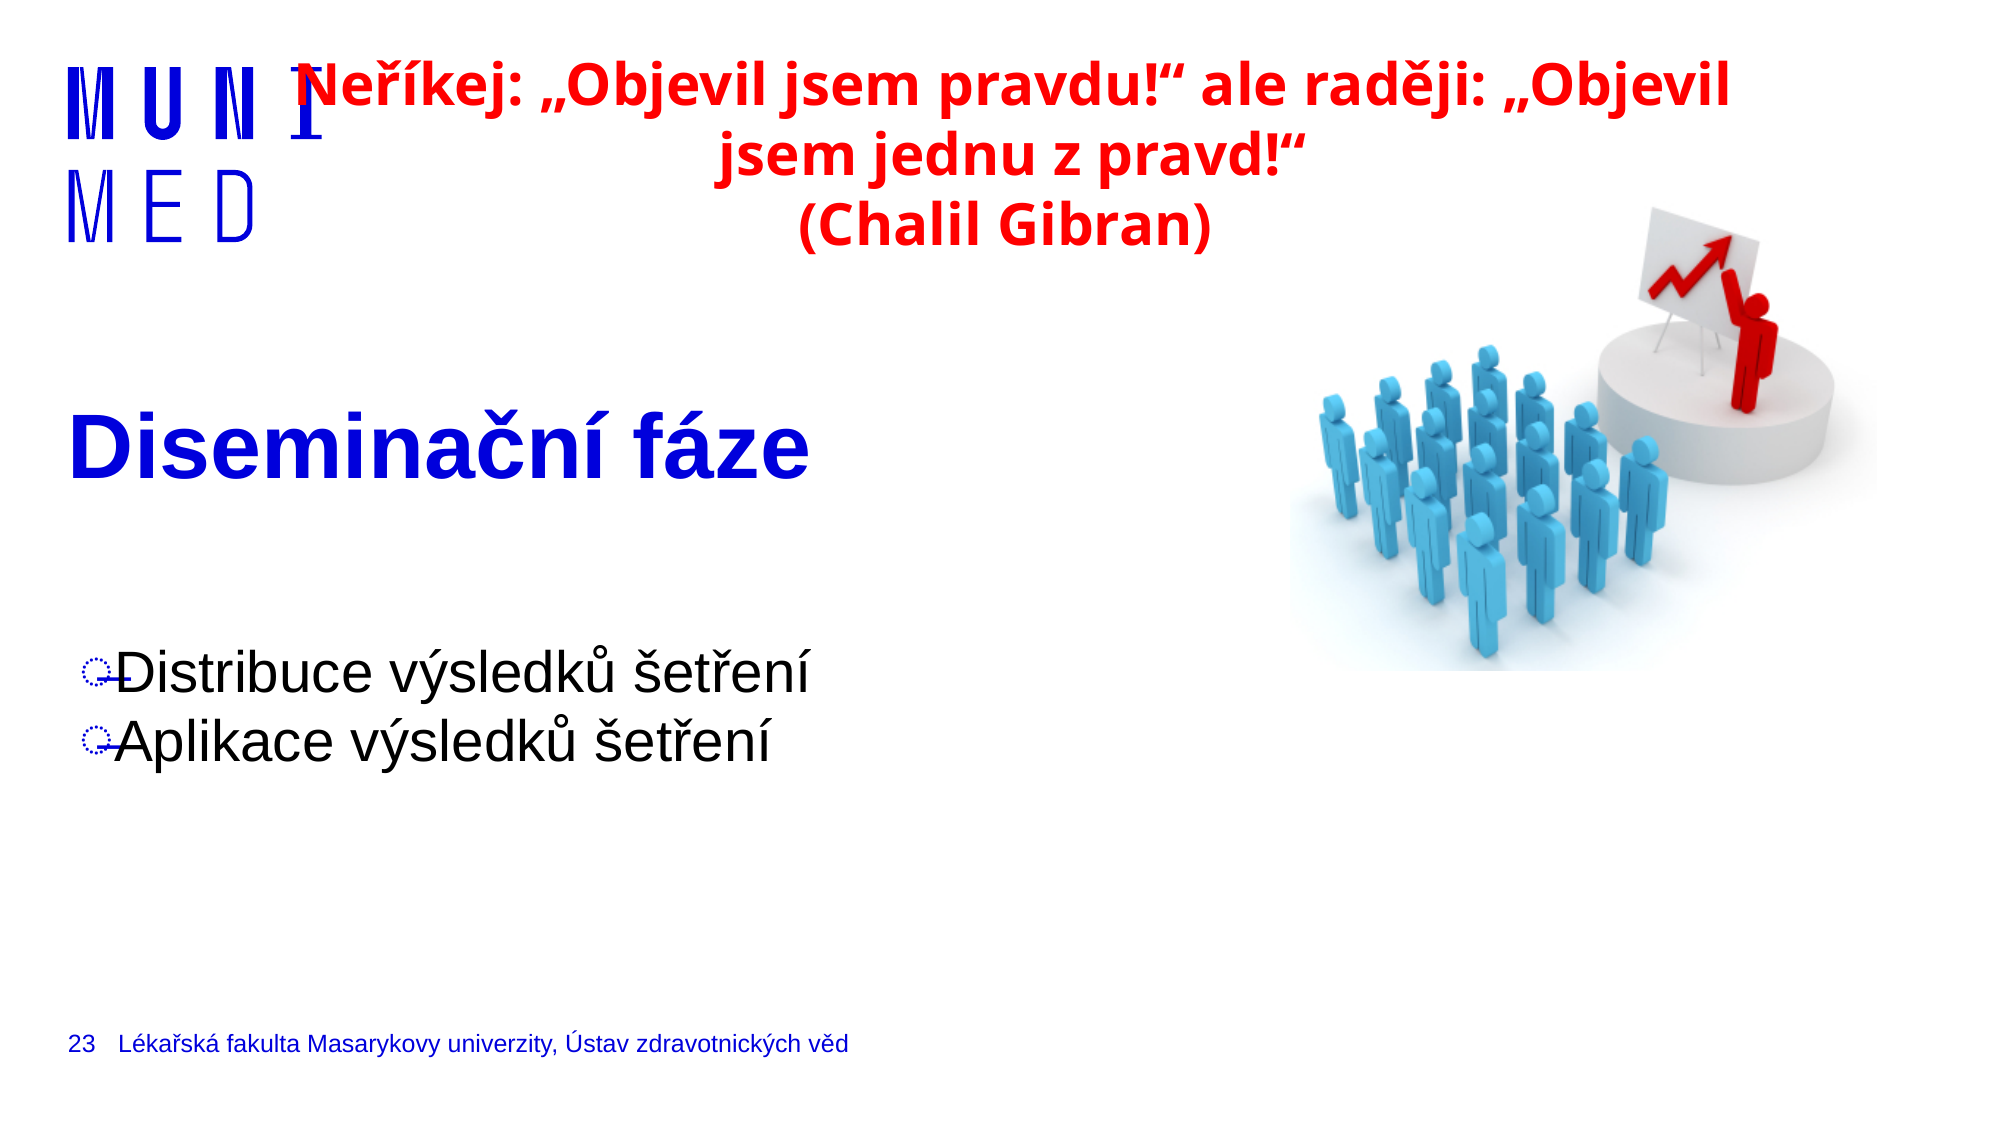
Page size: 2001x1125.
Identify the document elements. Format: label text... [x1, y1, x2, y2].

footer Lékařská fakulta Masarykovy univerzity, Ústav zdravotnických věd [118, 1021, 1418, 1063]
slide_number 23 [67, 1021, 110, 1063]
picture [1289, 201, 1877, 671]
text_box Distribuce výsledků šetření Aplikace výsledků šetření [67, 635, 973, 857]
title Diseminační fáze [67, 405, 1130, 603]
text_box Neříkej: „Objevil jsem pravdu!“ ale raději: „Objevil jsem jednu z pravd!“ (Chalil Gibran) [270, 40, 1756, 265]
